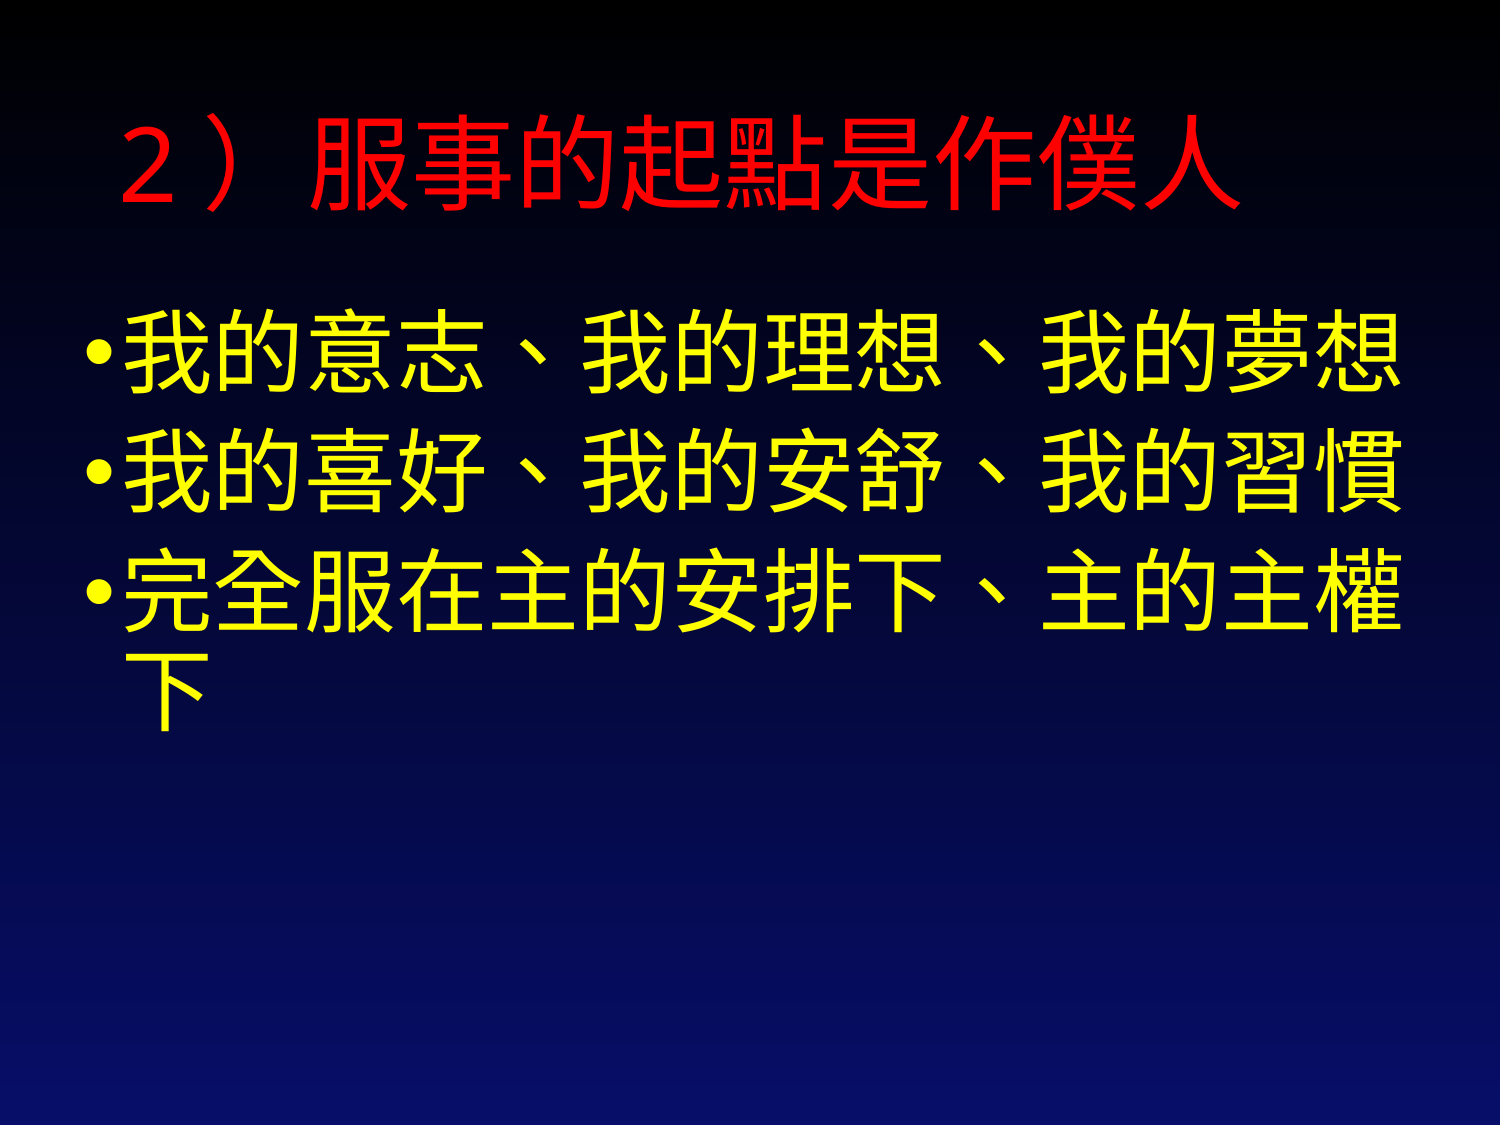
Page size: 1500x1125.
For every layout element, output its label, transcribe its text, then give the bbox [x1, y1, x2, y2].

title 2）服事的起點是作僕人 [103, 59, 1397, 278]
list 我的意志、我的理想、我的夢想 我的喜好、我的安舒、我的習慣 完全服在主的安排下、主的主權下 [68, 299, 1422, 1014]
